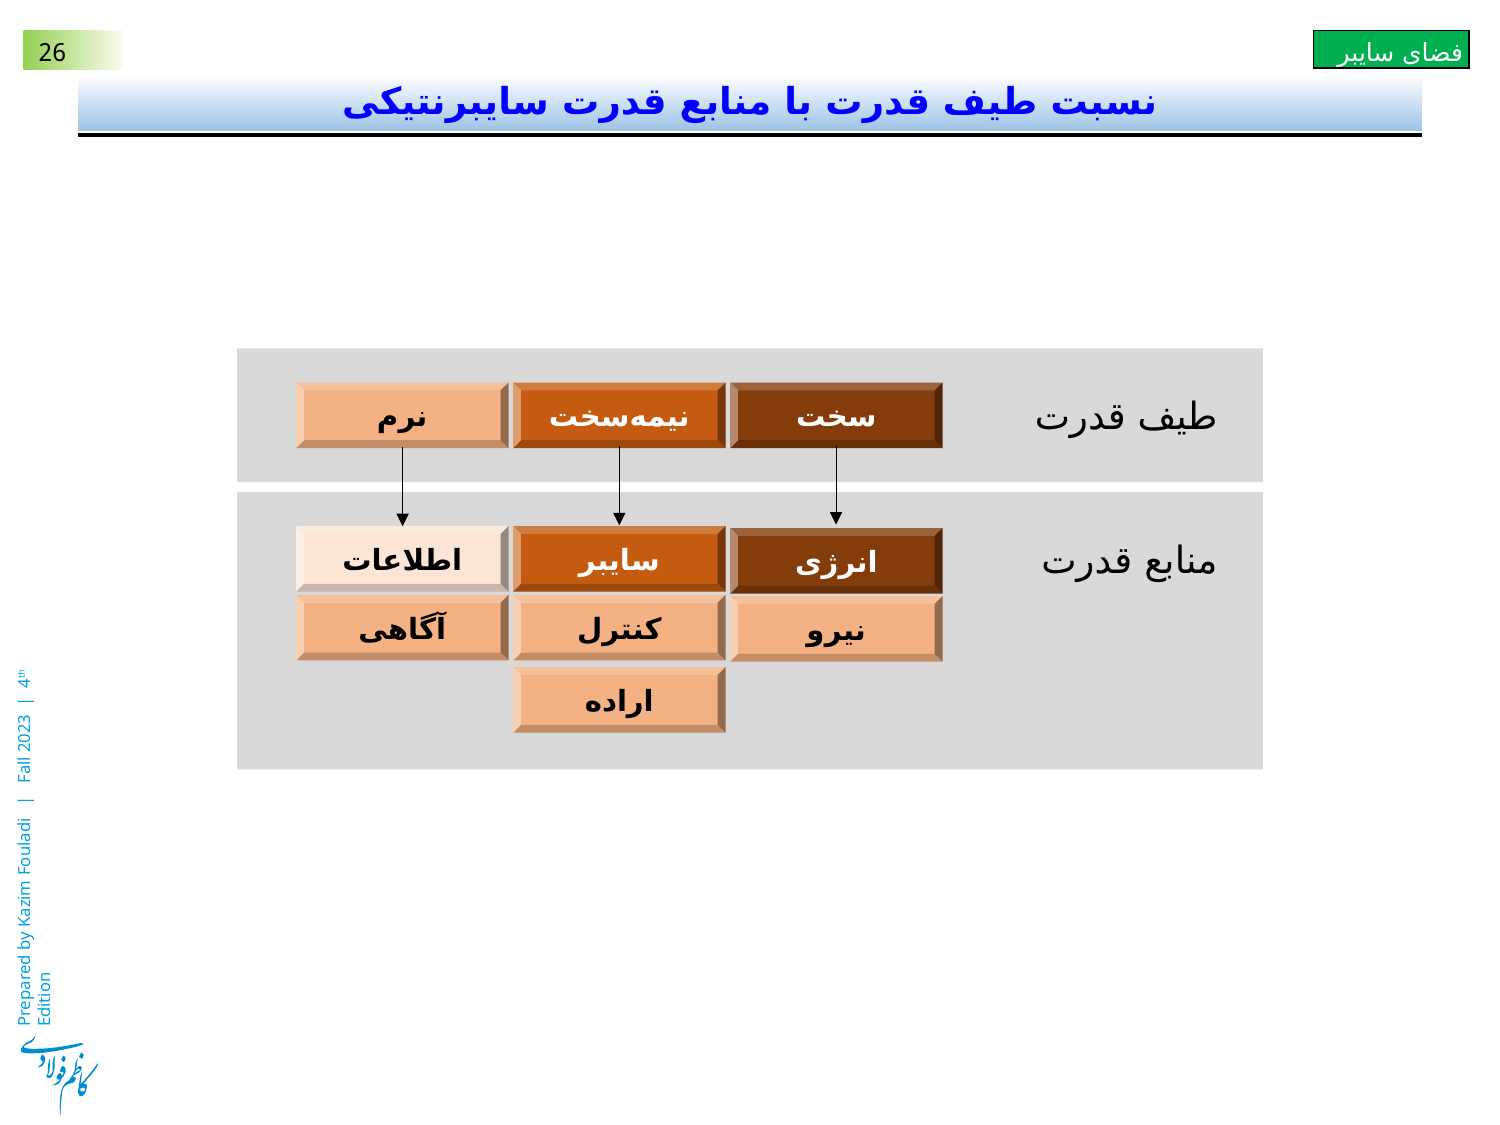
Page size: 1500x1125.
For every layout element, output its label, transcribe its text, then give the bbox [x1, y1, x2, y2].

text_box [237, 348, 1263, 770]
title نسبت طیف قدرت با منابع قدرت سایبرنتیکی [78, 75, 1422, 131]
